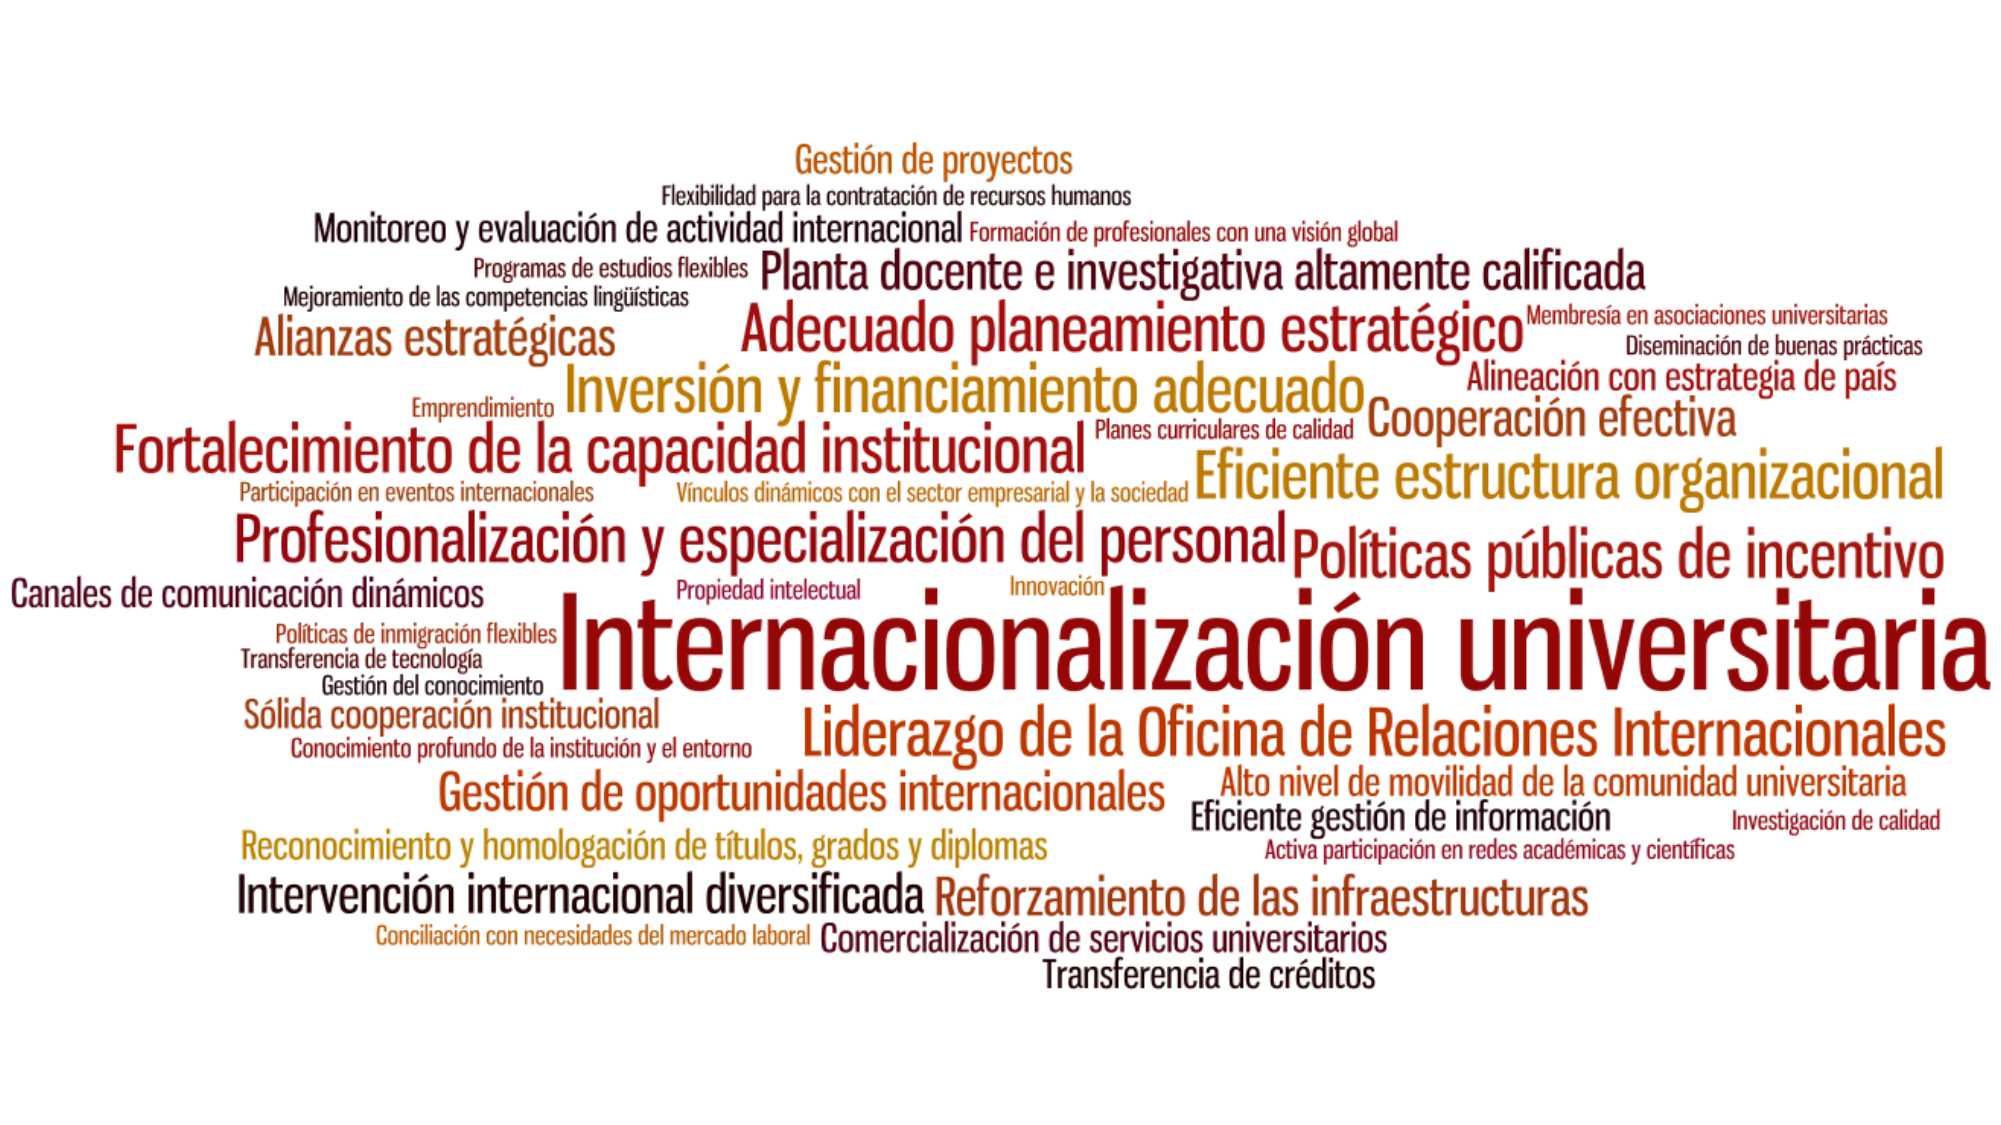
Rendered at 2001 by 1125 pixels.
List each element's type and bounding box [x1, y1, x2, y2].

picture [0, 97, 2000, 1028]
